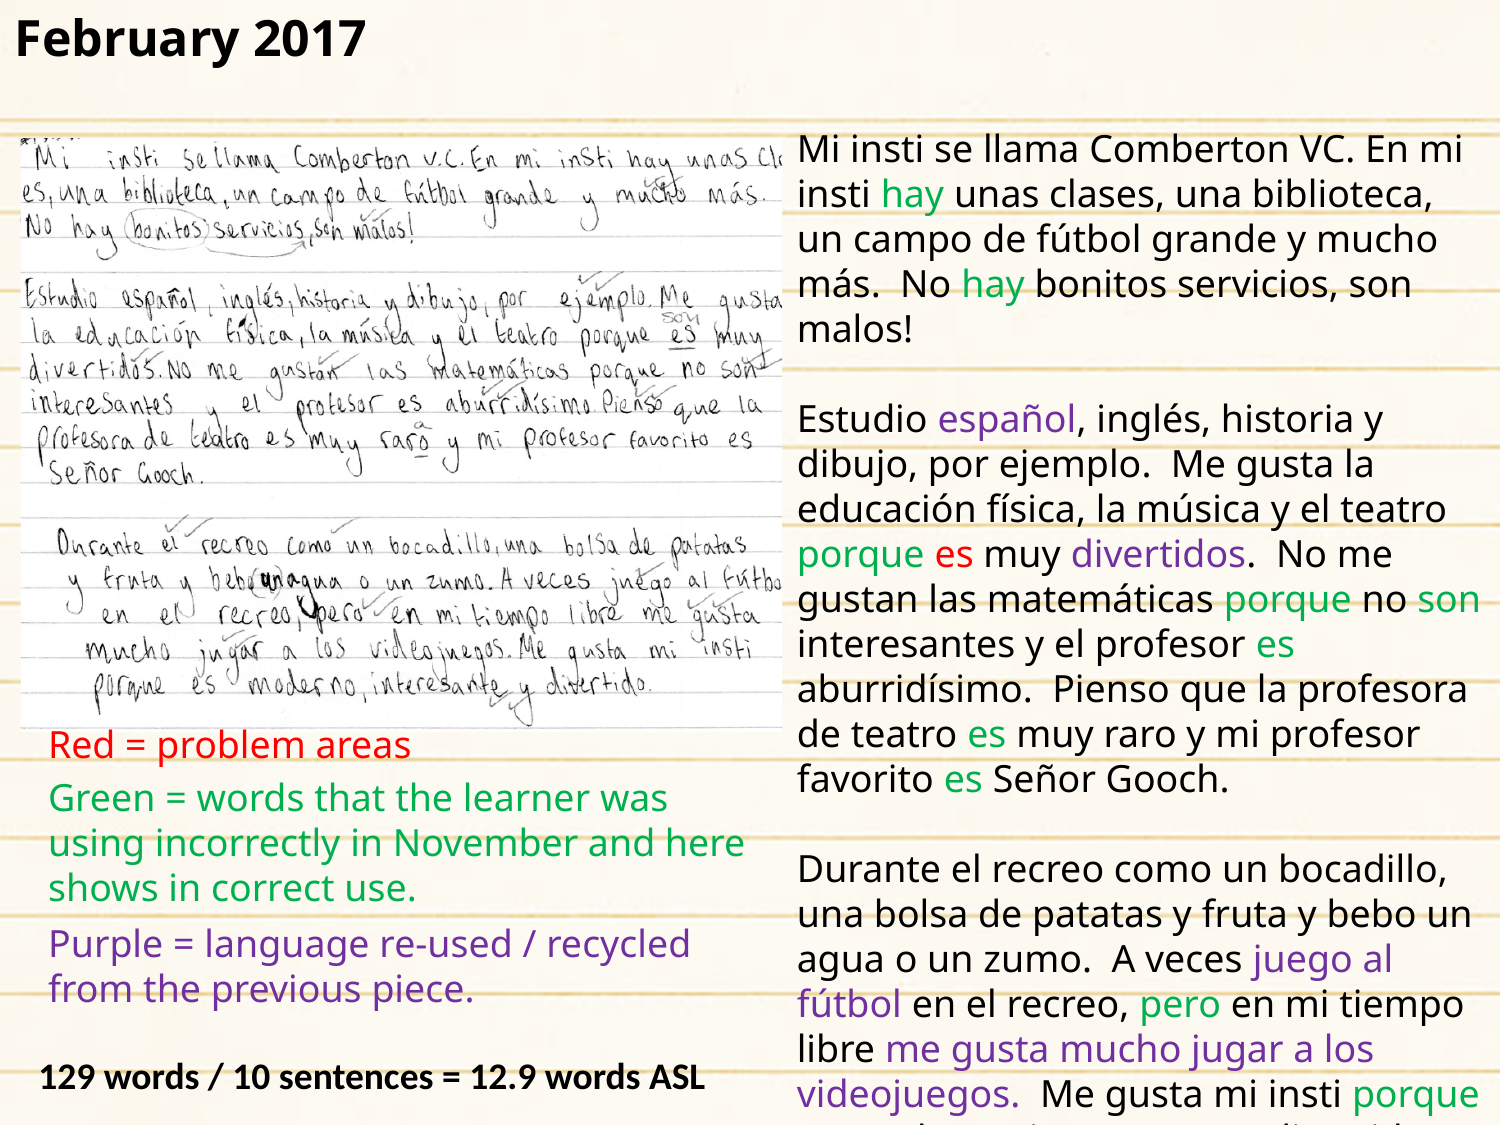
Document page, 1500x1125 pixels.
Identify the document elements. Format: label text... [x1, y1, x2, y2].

text_box Mi insti se llama Comberton VC. En mi insti hay unas clases, una biblioteca, un campo de fútbol grande y mucho más. No hay bonitos servicios, son malos! Estudio español, inglés, historia y dibujo, por ejemplo. Me gusta la educación física, la música y el teatro porque es muy divertidos. No me gustan las matemáticas porque no son interesantes y el profesor es aburridísimo. Pienso que la profesora de teatro es muy raro y mi profesor favorito es Señor Gooch. Durante el recreo como un bocadillo, una bolsa de patatas y fruta y bebo un agua o un zumo. A veces juego al fútbol en el recreo, pero en mi tiempo libre me gusta mucho jugar a los videojuegos. Me gusta mi insti porque es moderno, interesante y divertido. [782, 118, 1500, 1125]
text_box February 2017 [0, 0, 616, 74]
text_box Red = problem areas [33, 732, 595, 773]
text_box Purple = language re-used / recycled from the previous piece. [33, 912, 783, 1017]
text_box Green = words that the learner was using incorrectly in November and here shows in correct use. [33, 766, 783, 912]
text_box 129 words / 10 sentences = 12.9 words ASL [23, 1042, 721, 1105]
picture [0, 0, 1500, 1125]
